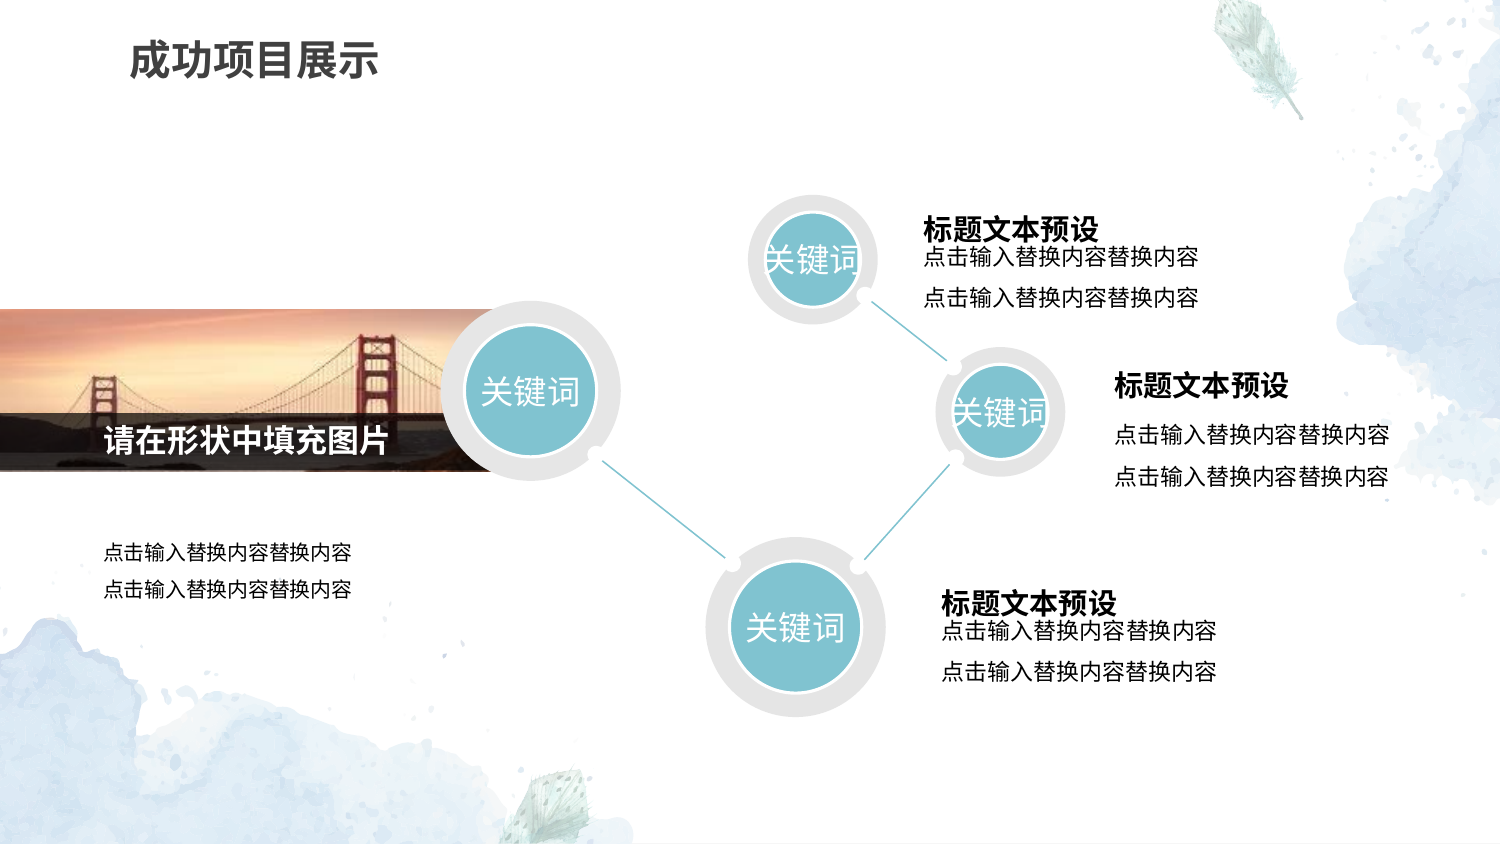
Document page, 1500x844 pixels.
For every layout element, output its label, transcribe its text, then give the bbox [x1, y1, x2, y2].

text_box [440, 194, 1066, 718]
text_box 点击输入替换内容替换内容 点击输入替换内容替换内容 [1070, 254, 1410, 319]
text_box 标题文本预设 [1099, 342, 1395, 410]
text_box 标题文本预设 [1070, 560, 1428, 628]
text_box [0, 308, 435, 413]
text_box 请在形状中填充图片 [88, 412, 435, 467]
text_box 成功项目展示 [43, 23, 467, 94]
text_box 点击输入替换内容替换内容 点击输入替换内容替换内容 [1070, 628, 1428, 693]
text_box 标题文本预设 [909, 186, 1410, 254]
text_box [0, 413, 435, 471]
text_box 点击输入替换内容替换内容 点击输入替换内容替换内容 [1099, 399, 1447, 497]
text_box 点击输入替换内容替换内容 点击输入替换内容替换内容 [88, 519, 435, 717]
